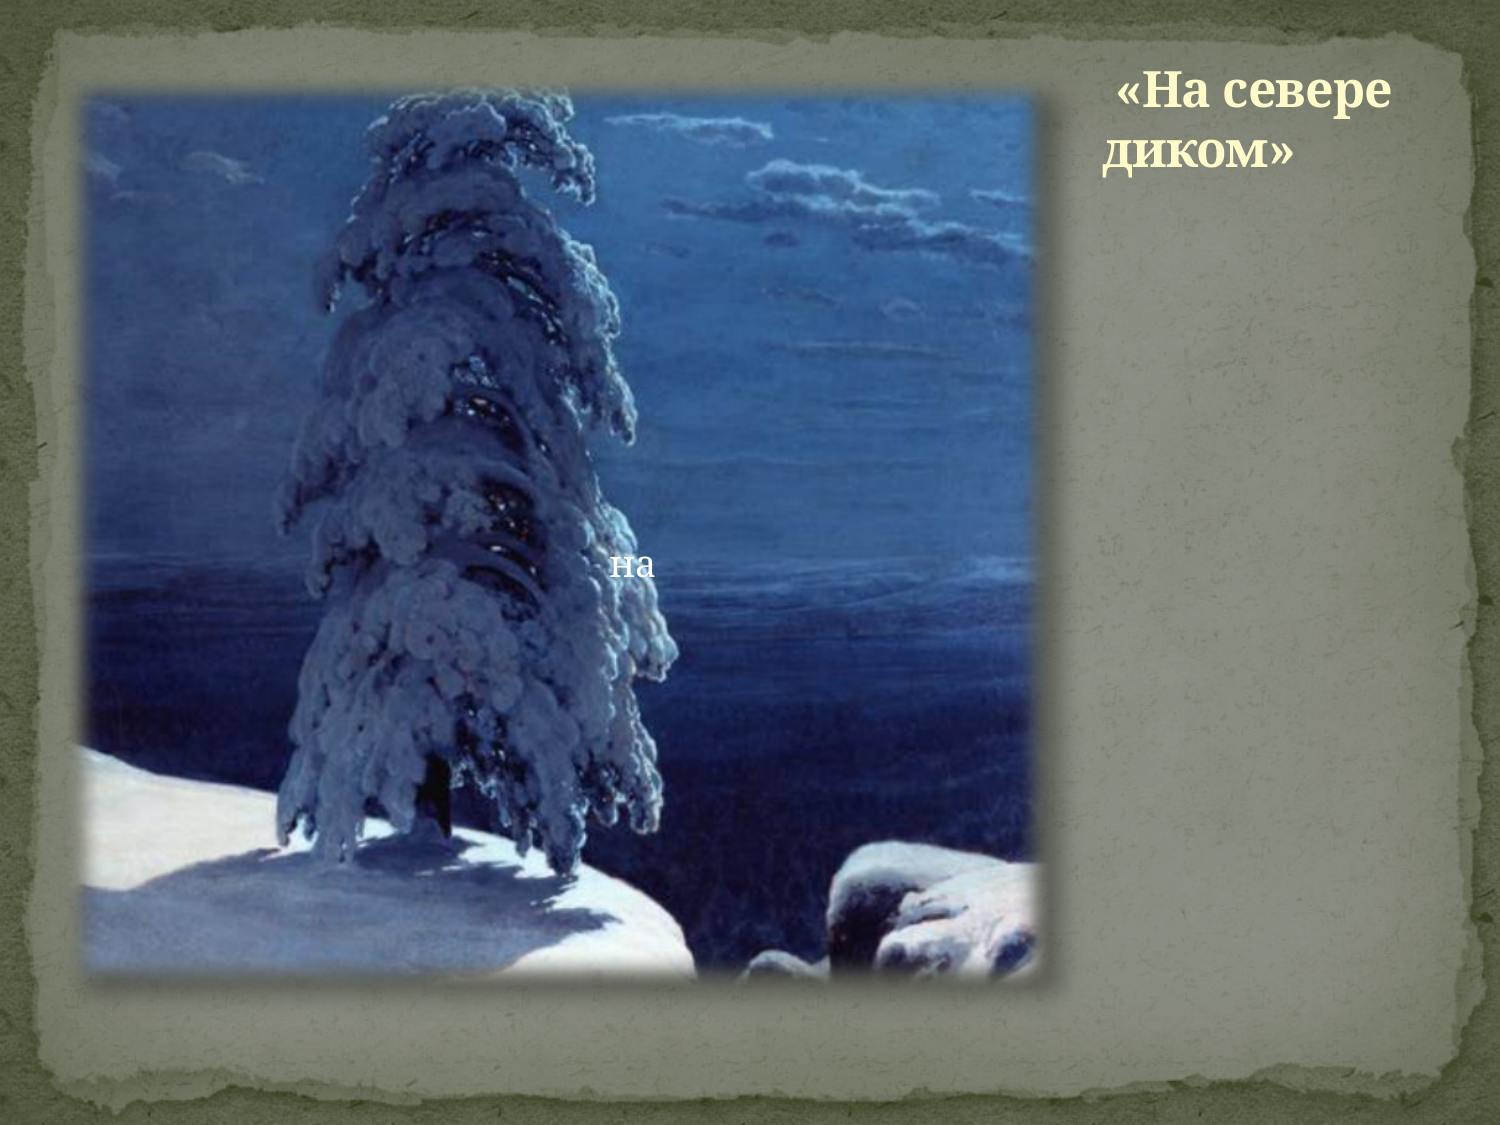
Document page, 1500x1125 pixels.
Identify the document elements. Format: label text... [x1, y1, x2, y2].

title «На севере диком» [1087, 19, 1425, 185]
picture [65, 76, 1051, 987]
